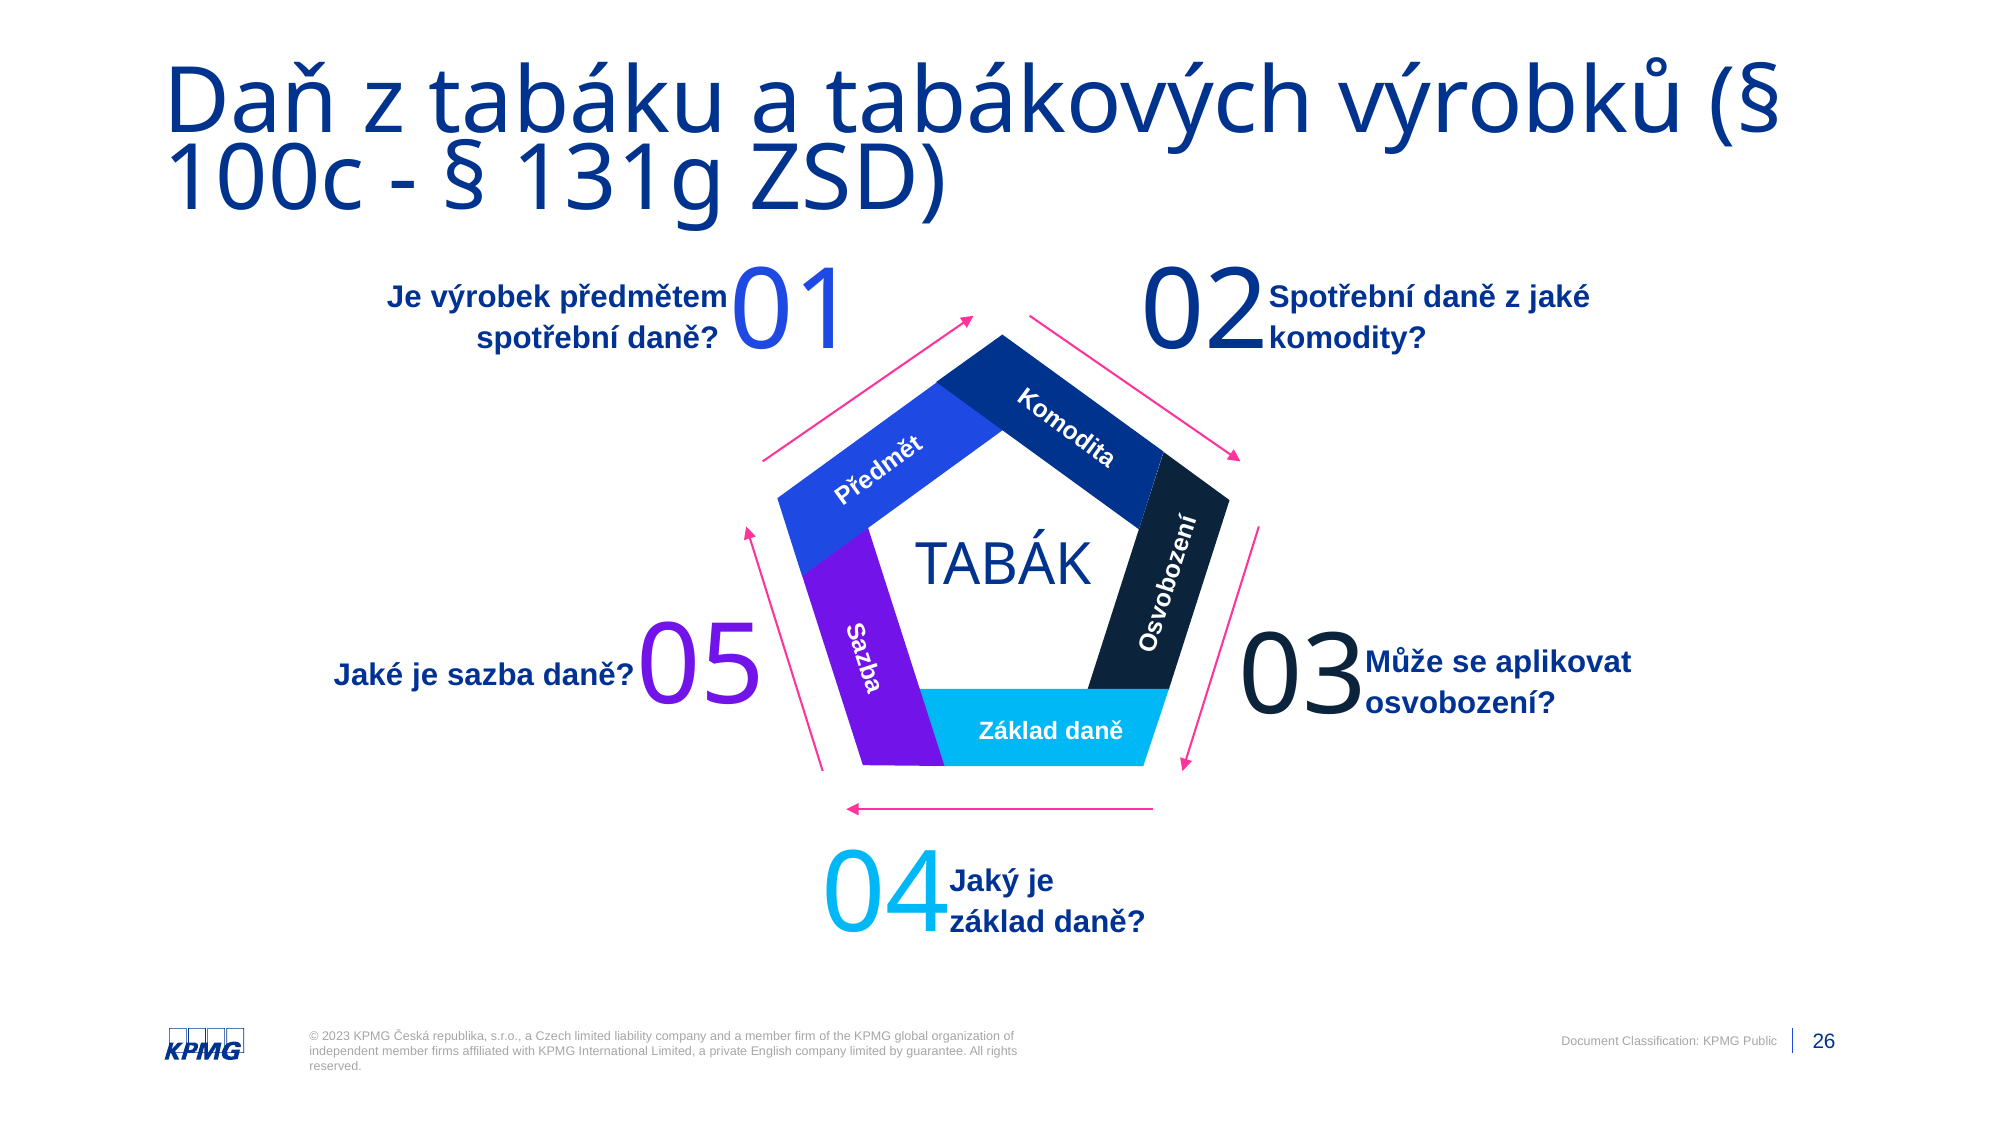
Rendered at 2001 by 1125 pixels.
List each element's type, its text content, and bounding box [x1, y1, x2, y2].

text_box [1162, 272, 1636, 368]
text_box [269, 627, 745, 731]
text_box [362, 272, 832, 368]
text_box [678, 315, 1326, 810]
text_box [1259, 637, 1732, 734]
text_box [840, 855, 1159, 951]
title Daň z tabáku a tabákových výrobků (§ 100c - § 131g ZSD) [163, 70, 1838, 159]
